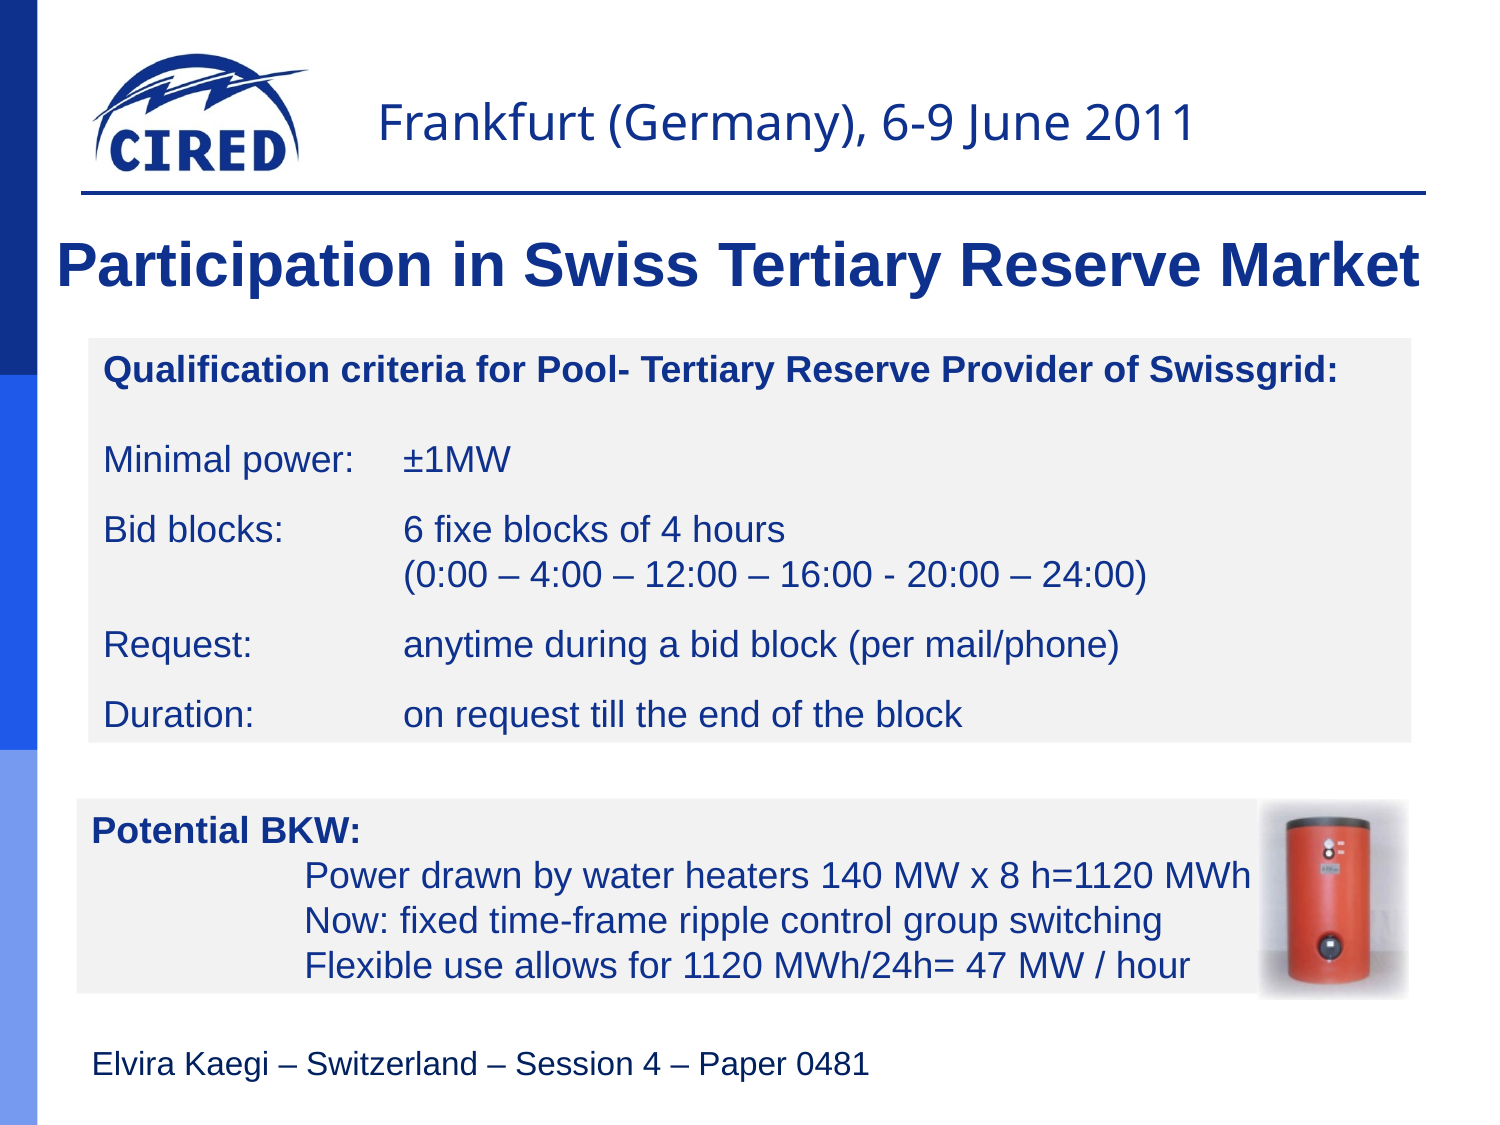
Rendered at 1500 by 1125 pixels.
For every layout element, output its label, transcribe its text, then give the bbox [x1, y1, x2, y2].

picture [92, 53, 309, 172]
text_box Qualification criteria for Pool- Tertiary Reserve Provider of Swissgrid: Minimal power: ±1MW Bid blocks: 6 fixe blocks of 4 hours (0:00 – 4:00 – 12:00 – 16:00 - 20:00 – 24:00) Request: anytime during a bid block (per mail/phone) Duration: on request till the end of the block [88, 338, 1412, 743]
text_box Potential BKW: Power drawn by water heaters 140 MW x 8 h=1120 MWh Now: fixed time-frame ripple control group switching Flexible use allows for 1120 MWh/24h= 47 MW / hour [76, 798, 1256, 994]
text_box Elvira Kaegi – Switzerland – Session 4 – Paper 0481 [76, 1034, 1259, 1090]
picture [1257, 798, 1409, 1000]
title Participation in Swiss Tertiary Reserve Market [41, 196, 1500, 327]
